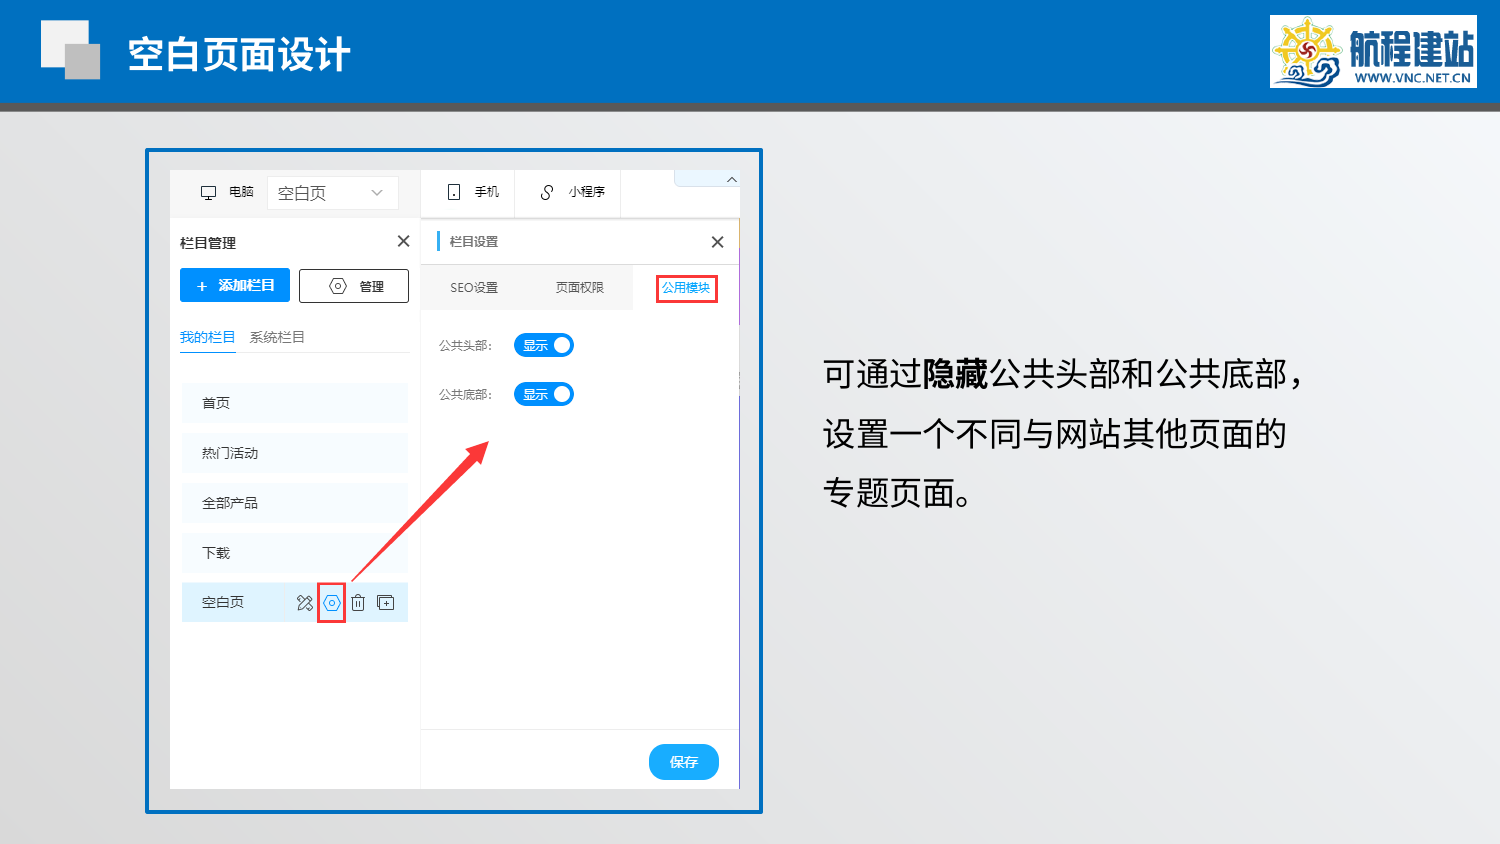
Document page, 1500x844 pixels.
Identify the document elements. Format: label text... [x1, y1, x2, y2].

text_box 空白页面设计 [112, 23, 491, 84]
text_box [0, 0, 1500, 101]
text_box 可通过隐藏公共头部和公共底部，设置一个不同与网站其他页面的专题页面。 [808, 325, 1326, 520]
text_box [0, 101, 1500, 114]
picture [170, 169, 740, 790]
picture [1270, 14, 1477, 88]
text_box [63, 42, 102, 81]
text_box [145, 148, 763, 814]
text_box [39, 18, 91, 69]
